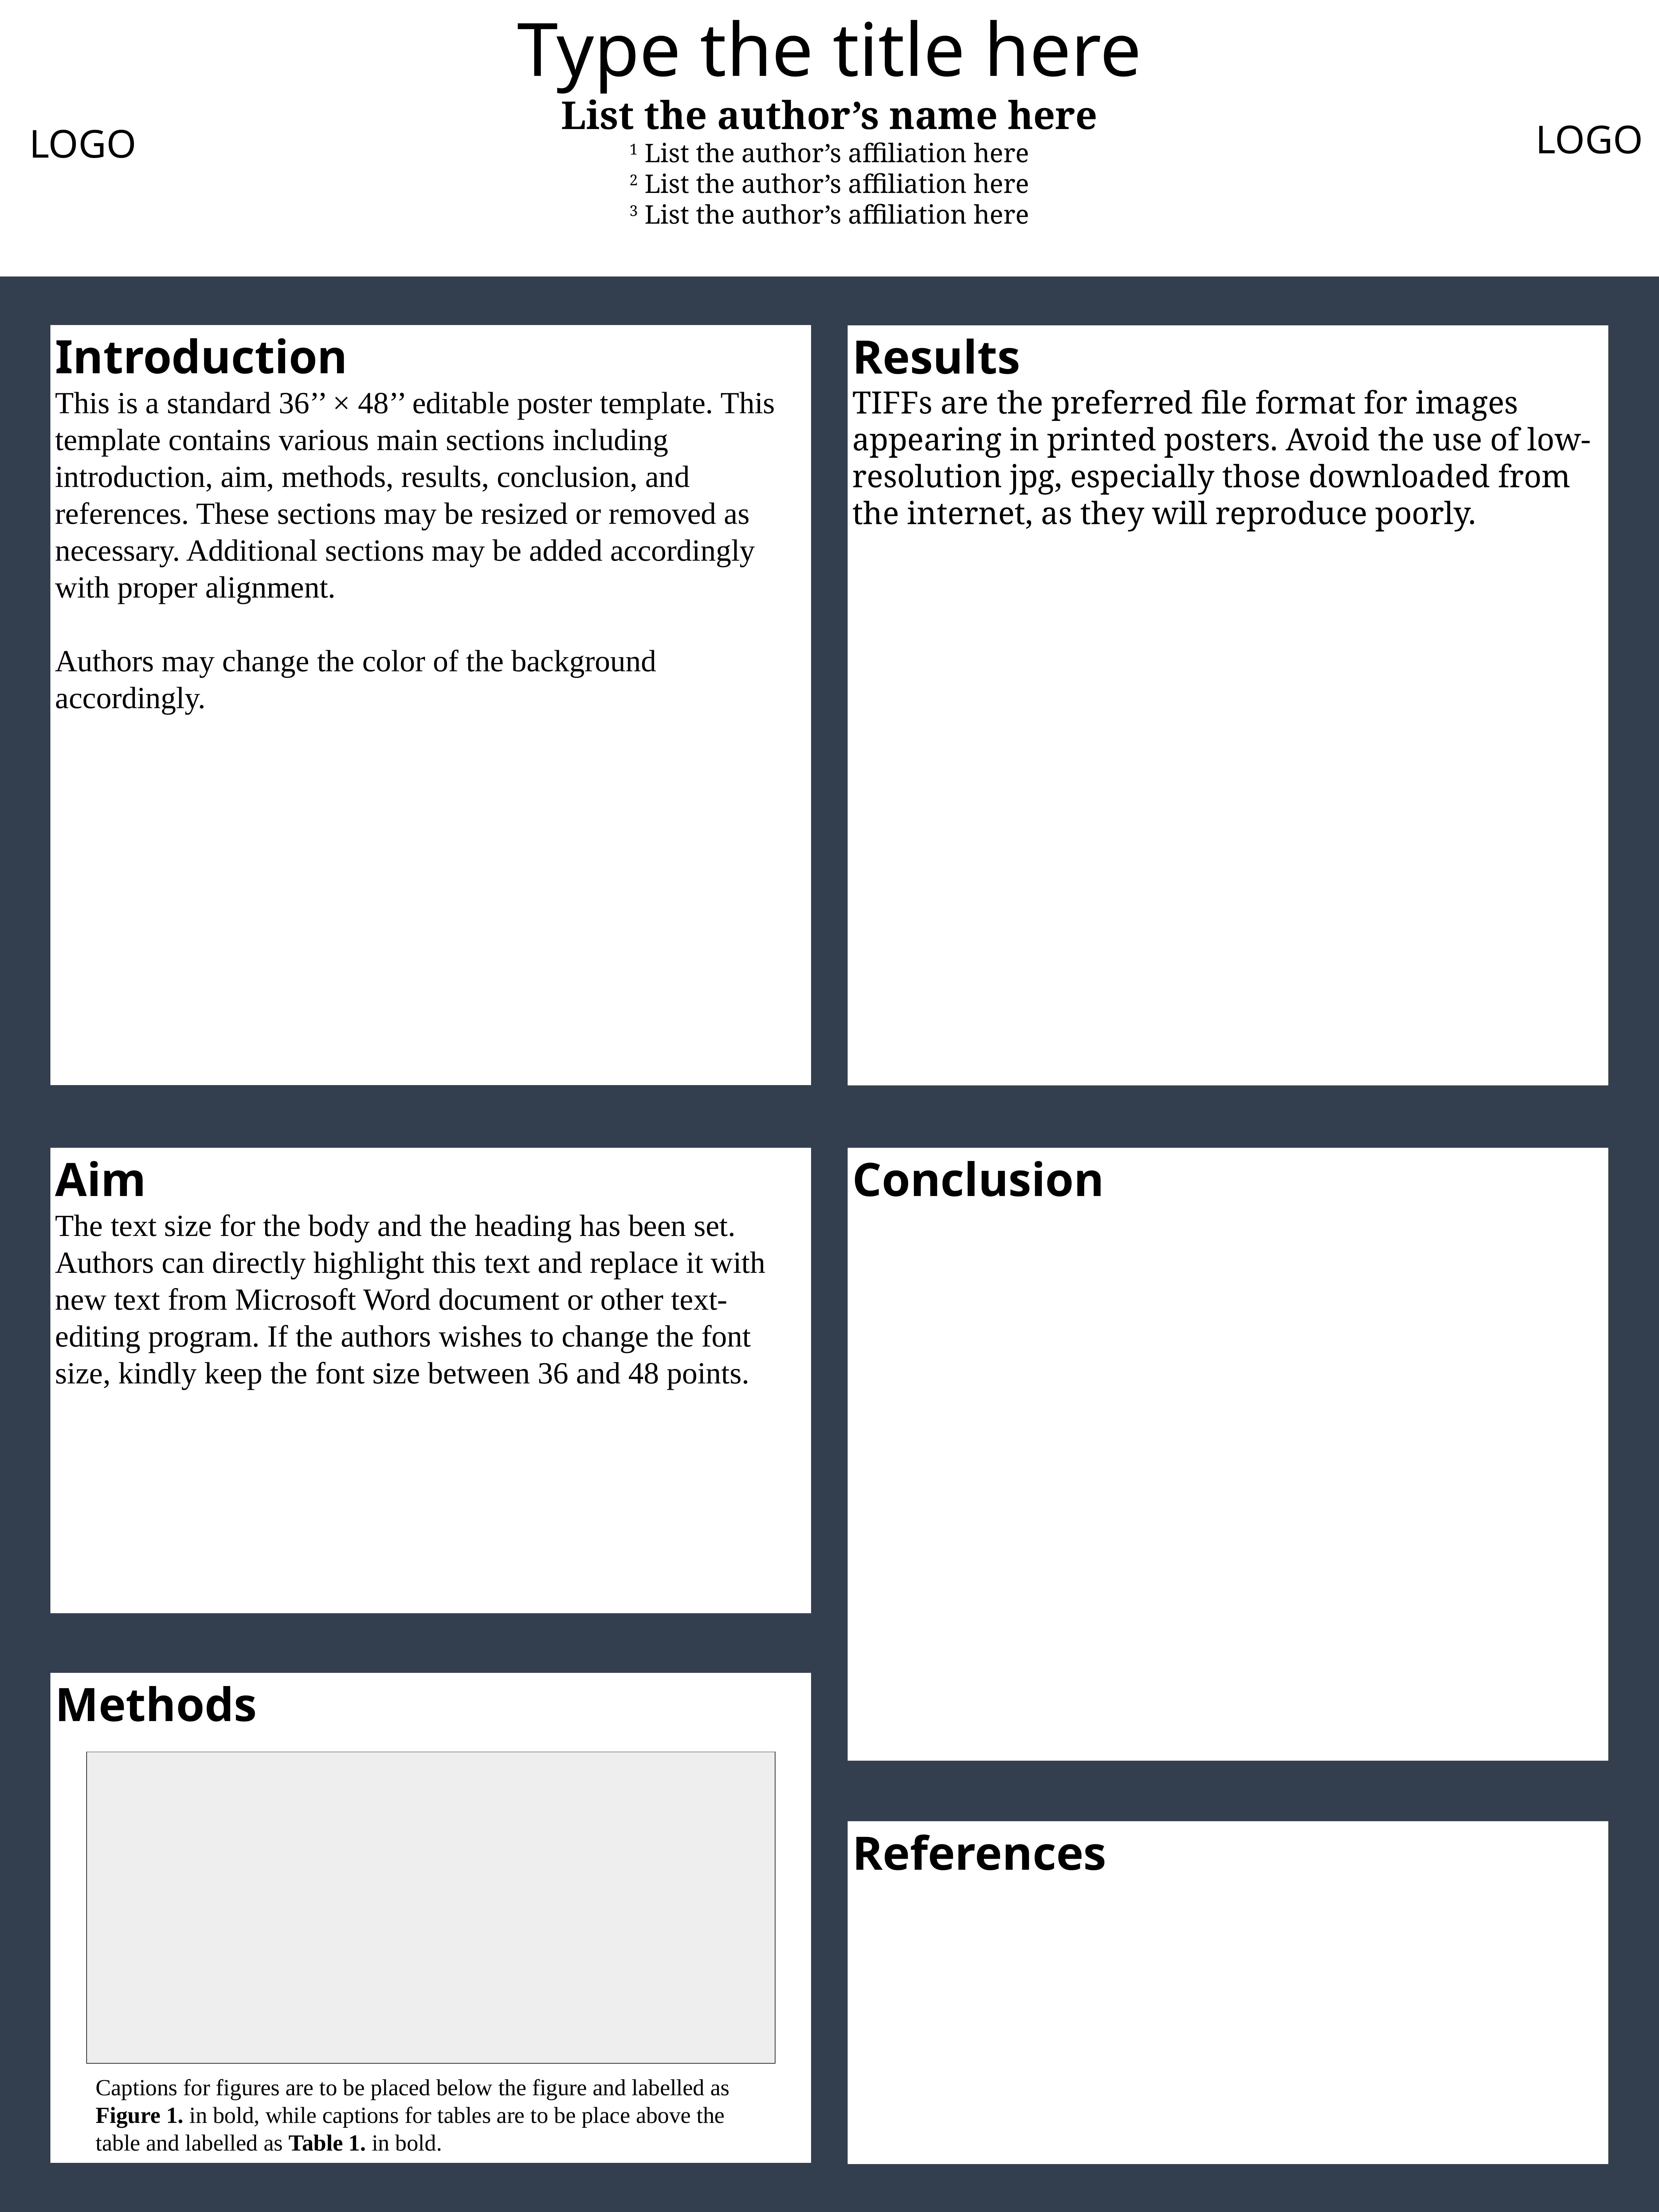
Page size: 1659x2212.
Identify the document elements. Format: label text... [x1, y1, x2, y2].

title Type the title here List the author’s name here 1 List the author’s affiliation here 2 List the author’s affiliation here 3 List the author’s affiliation here [0, 0, 1520, 276]
text_box Aim The text size for the body and the heading has been set. Authors can directly highlight this text and replace it with new text from Microsoft Word document or other text-editing program. If the authors wishes to change the font size, kindly keep the font size between 36 and 48 points. [50, 1148, 811, 1613]
text_box Results TIFFs are the preferred file format for images appearing in printed posters. Avoid the use of low-resolution jpg, especially those downloaded from the internet, as they will reproduce poorly. [848, 325, 1608, 1085]
text_box Captions for figures are to be placed below the figure and labelled as Figure 1. in bold, while captions for tables are to be place above the table and labelled as Table 1. in bold. [87, 2063, 775, 2165]
text_box [87, 1752, 775, 2063]
text_box Conclusion [848, 1148, 1608, 1761]
text_box References [848, 1821, 1608, 2164]
text_box LOGO [1520, 0, 1659, 277]
text_box LOGO [13, 4, 153, 281]
text_box Introduction This is a standard 36’’ × 48’’ editable poster template. This template contains various main sections including introduction, aim, methods, results, conclusion, and references. These sections may be resized or removed as necessary. Additional sections may be added accordingly with proper alignment. Authors may change the color of the background accordingly. [50, 325, 811, 1085]
text_box Methods [50, 1673, 811, 2163]
